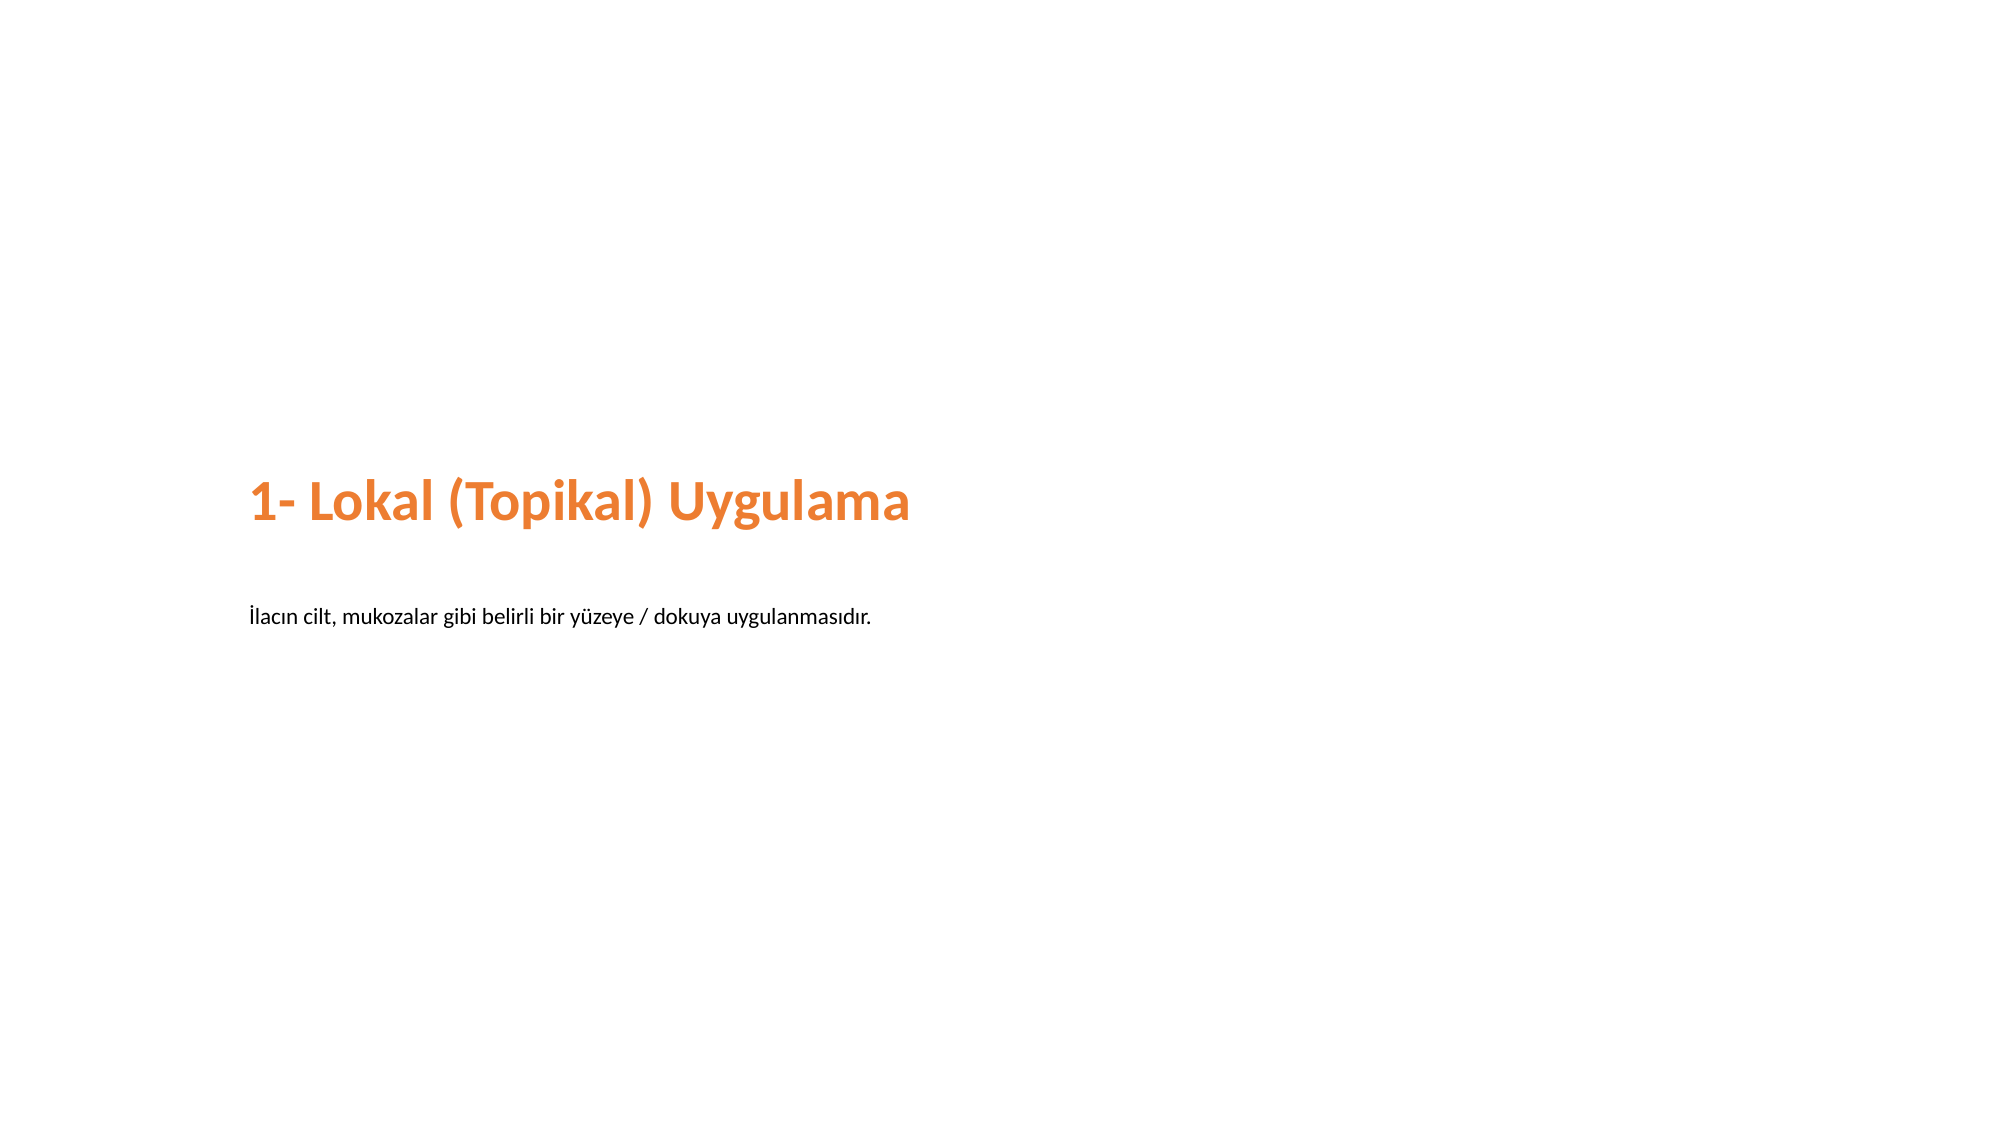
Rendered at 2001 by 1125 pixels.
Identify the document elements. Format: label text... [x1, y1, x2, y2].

text_box 1- Lokal (Topikal) Uygulama [234, 455, 1500, 540]
title İlacın cilt, mukozalar gibi belirli bir yüzeye / dokuya uygulanmasıdır. [234, 540, 1735, 638]
